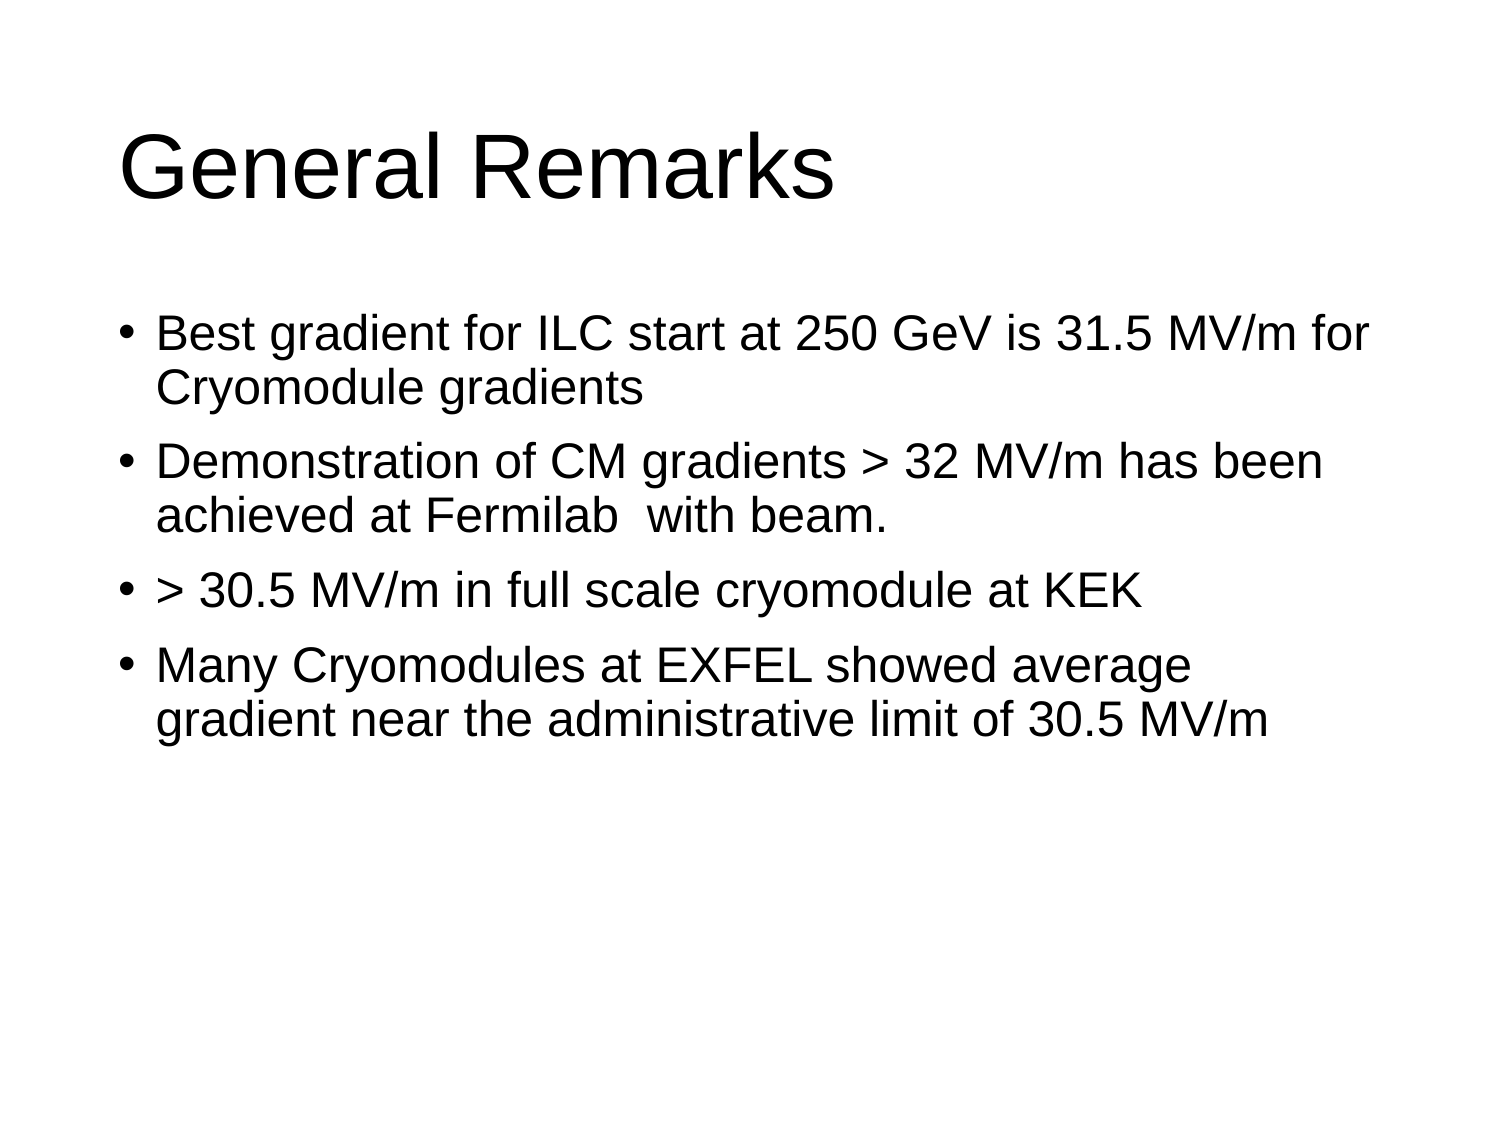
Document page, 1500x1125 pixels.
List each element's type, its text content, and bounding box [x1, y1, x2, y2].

list Best gradient for ILC start at 250 GeV is 31.5 MV/m for Cryomodule gradients Demonstration of CM gradients > 32 MV/m has been achieved at Fermilab with beam. > 30.5 MV/m in full scale cryomodule at KEK Many Cryomodules at EXFEL showed average gradient near the administrative limit of 30.5 MV/m [103, 299, 1397, 1014]
title General Remarks [103, 59, 1397, 278]
